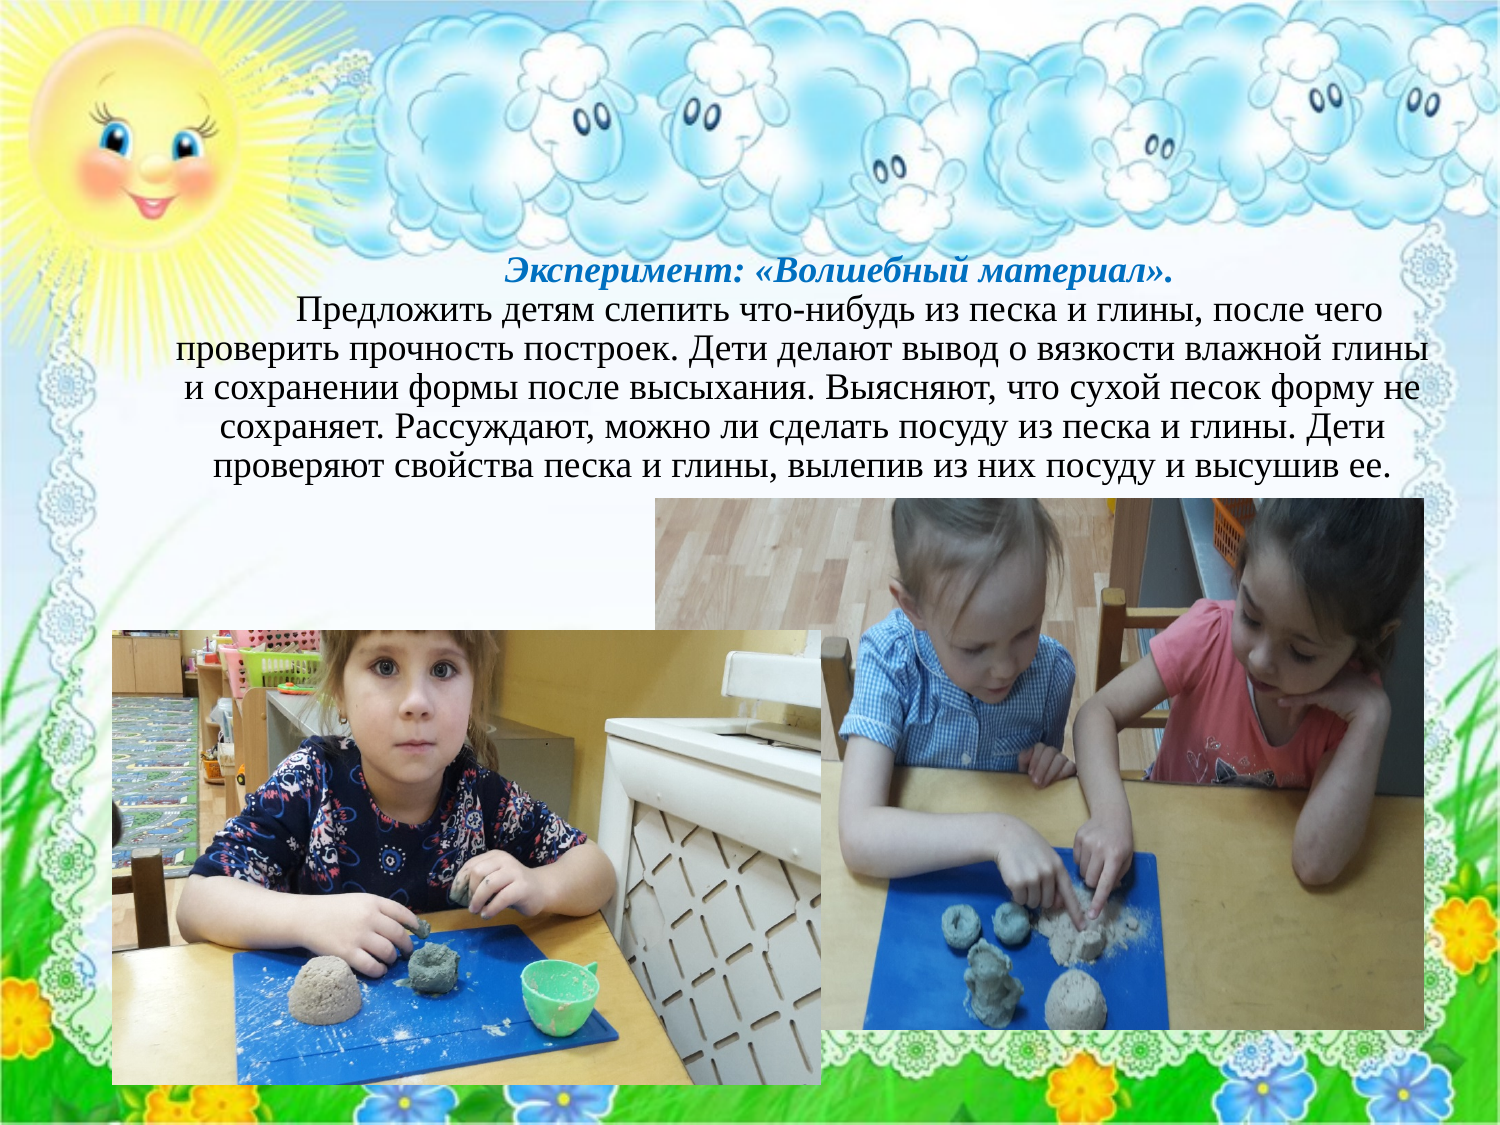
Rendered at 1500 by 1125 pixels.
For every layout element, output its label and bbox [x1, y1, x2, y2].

picture [111, 498, 1424, 1085]
list [0, 0, 1500, 1125]
